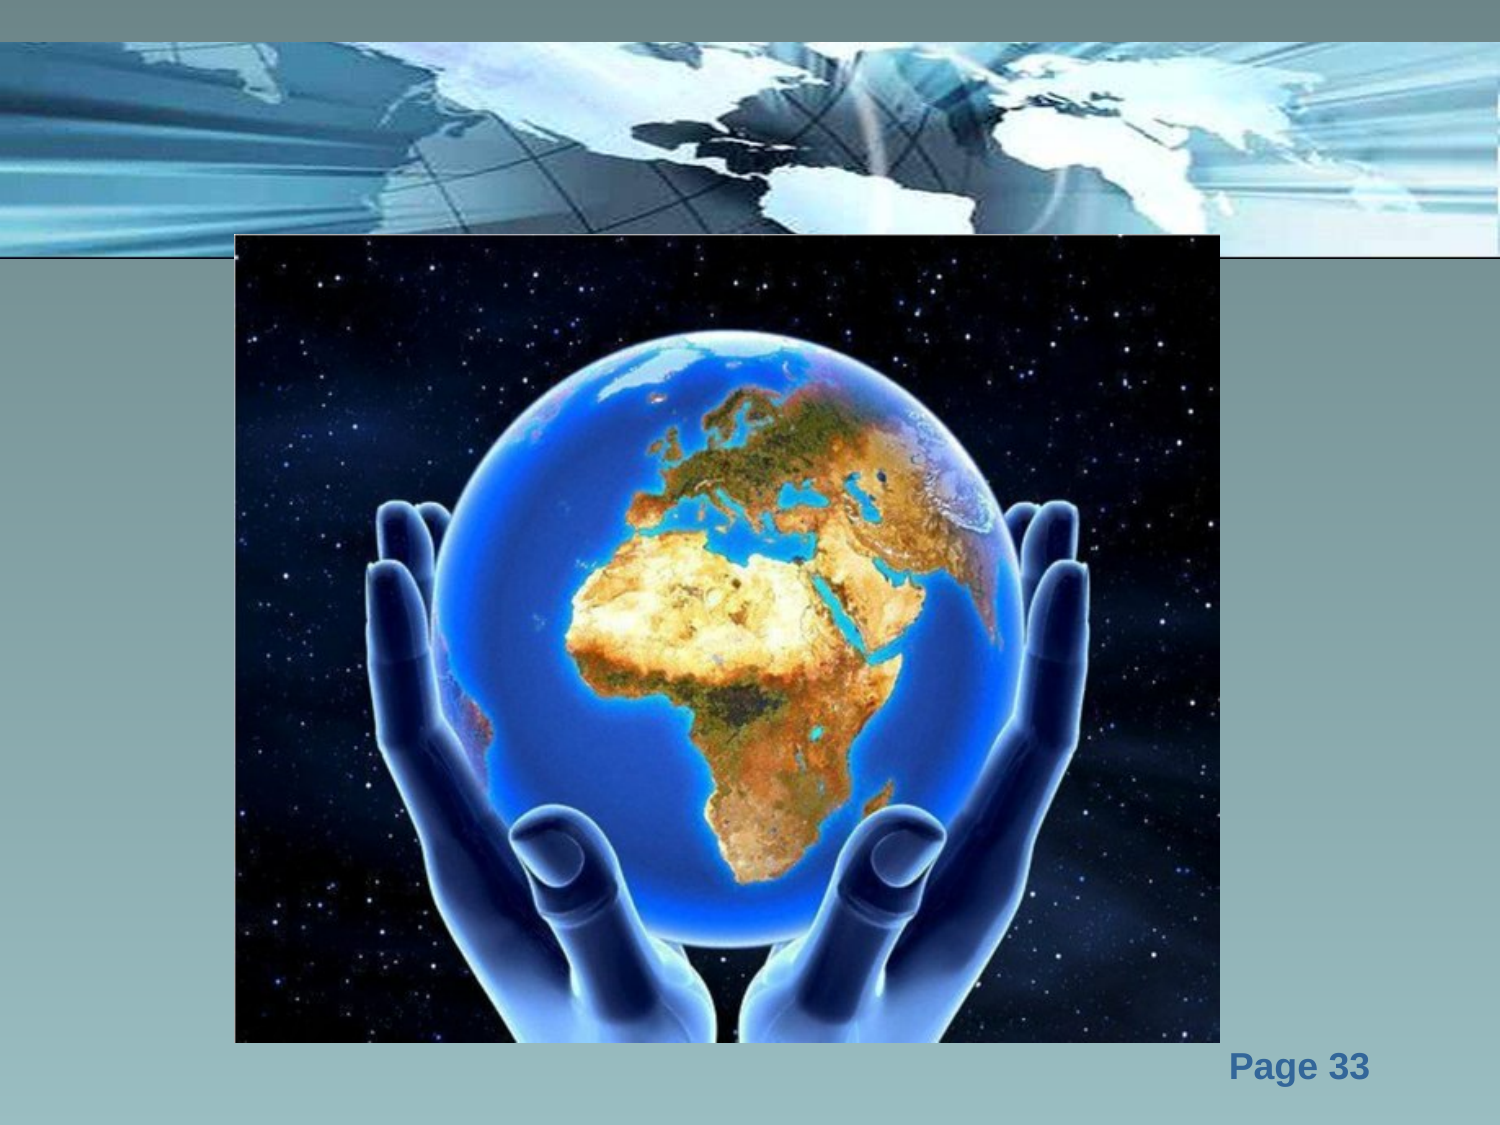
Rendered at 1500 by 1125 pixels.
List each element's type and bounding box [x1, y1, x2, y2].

picture [0, 42, 1500, 1044]
